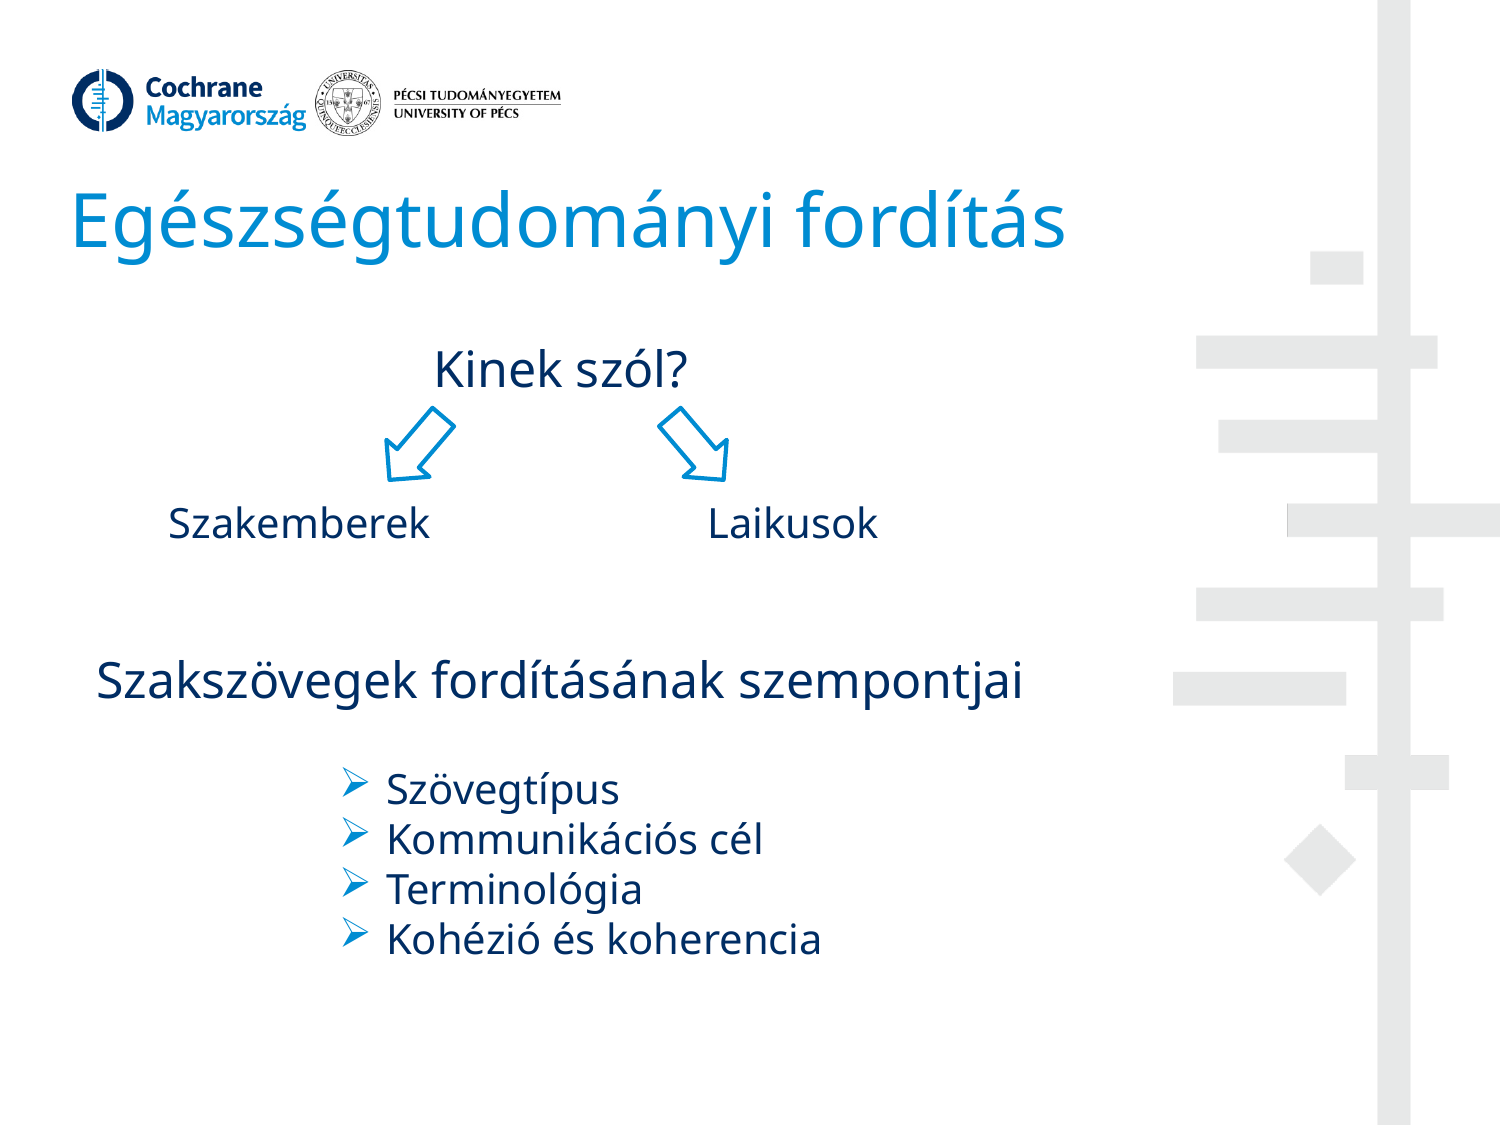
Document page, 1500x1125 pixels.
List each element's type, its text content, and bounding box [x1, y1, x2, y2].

text_box Kinek szól? [418, 330, 704, 406]
text_box Szakemberek [154, 489, 446, 554]
text_box Szövegtípus Kommunikációs cél Terminológia Kohézió és koherencia [324, 755, 838, 971]
text_box Egészségtudományi fordítás [55, 164, 1209, 270]
picture [298, 113, 306, 123]
text_box Szakszövegek fordításának szempontjai [81, 641, 1041, 716]
text_box [384, 405, 457, 482]
text_box [656, 405, 729, 482]
text_box Laikusok [692, 489, 894, 554]
picture [1173, 0, 1500, 1125]
picture [72, 69, 306, 135]
picture [315, 69, 562, 136]
